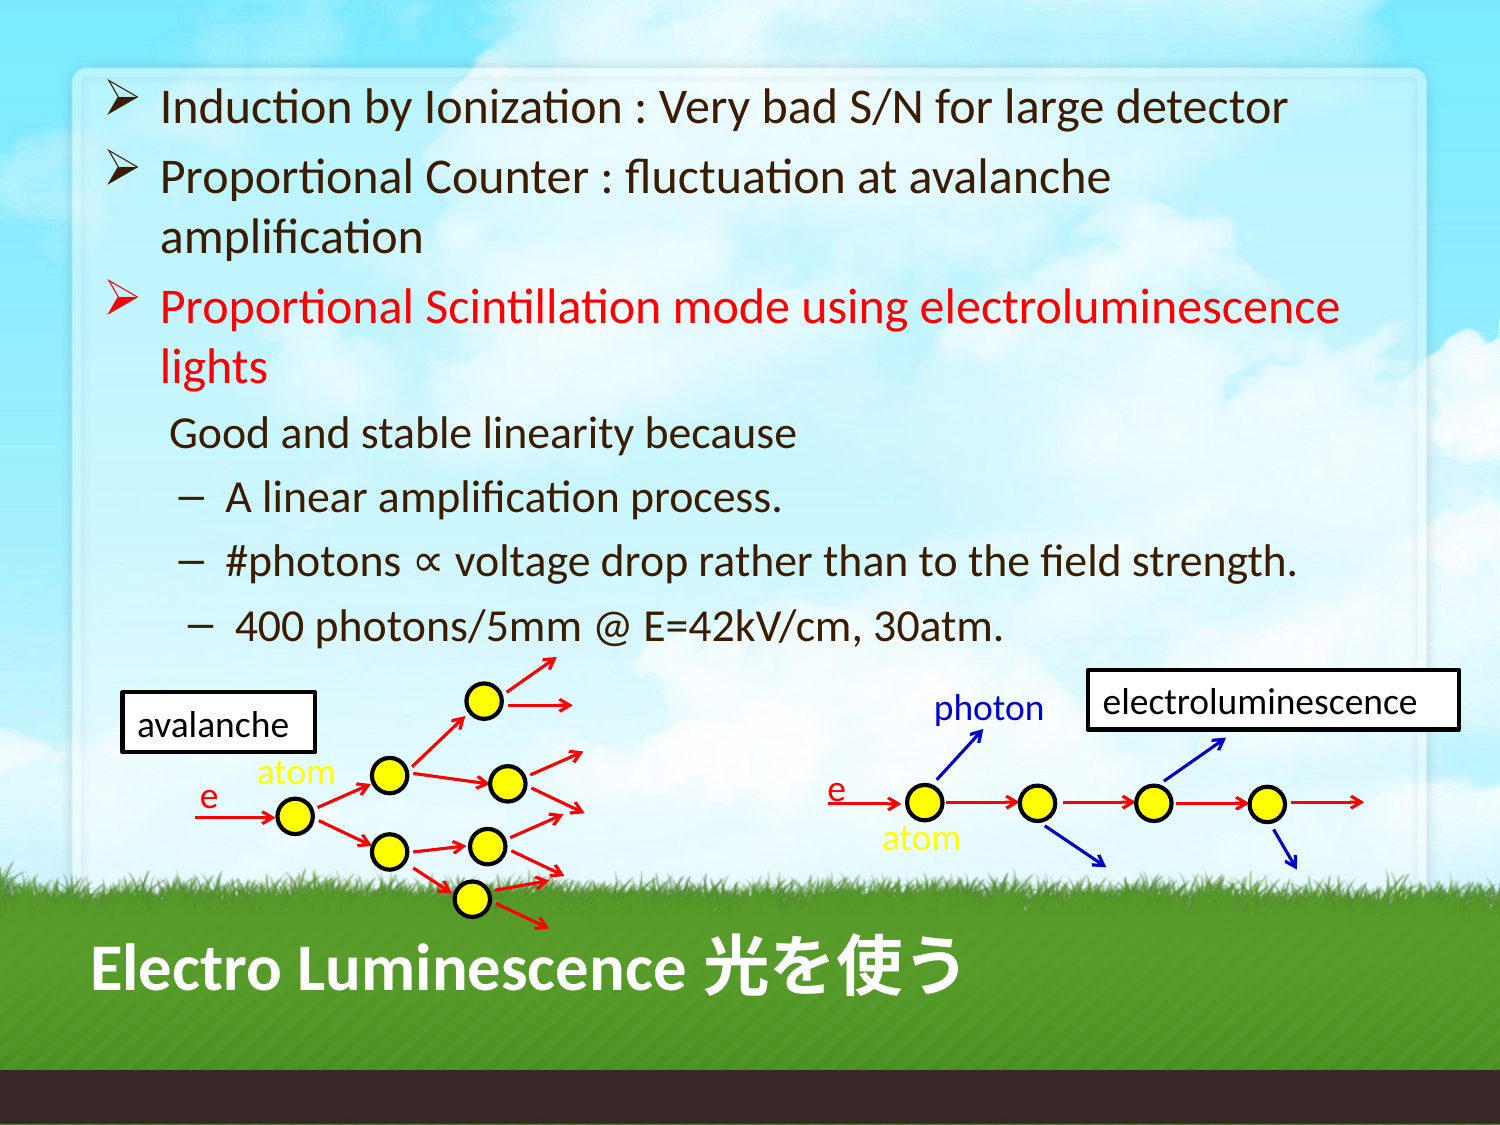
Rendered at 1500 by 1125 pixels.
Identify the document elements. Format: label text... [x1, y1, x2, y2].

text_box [812, 675, 1365, 870]
title Electro Luminescence光を使う [74, 916, 1426, 1012]
text_box electroluminescence [1086, 668, 1461, 732]
picture [0, 0, 1500, 1125]
text_box avalanche [120, 690, 179, 754]
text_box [184, 656, 585, 929]
list Induction by Ionization : Very bad S/N for large detector Proportional Counter : fluctuation at avalanche amplification Proportional Scintillation mode using electroluminescence lights Good and stable linearity because A linear amplification process. #photons ∝ voltage drop rather than to the field strength. 400 photons/5mm @ E=42kV/cm, 30atm. [88, 66, 1389, 799]
